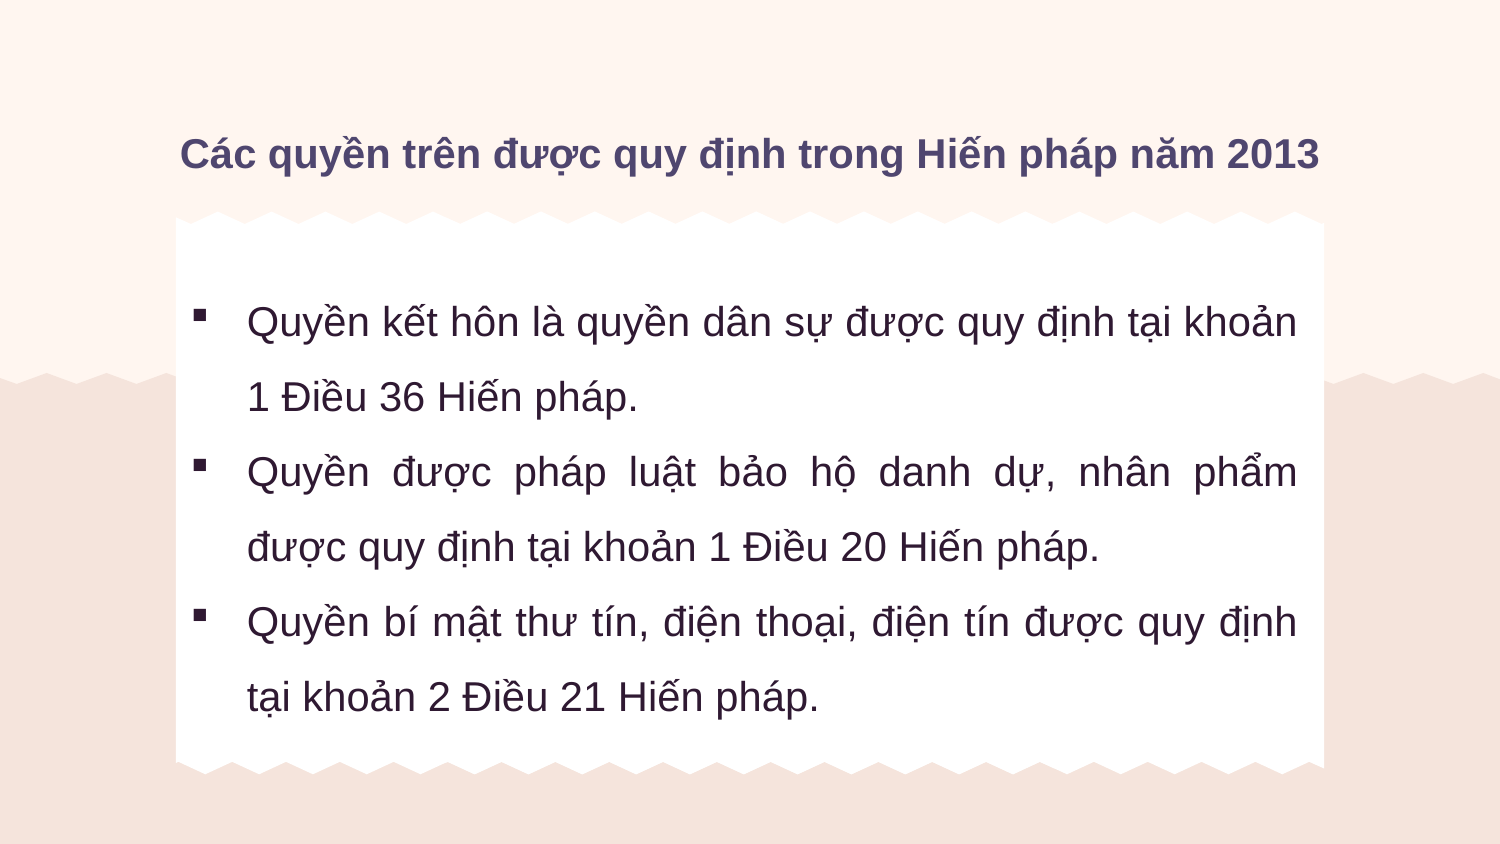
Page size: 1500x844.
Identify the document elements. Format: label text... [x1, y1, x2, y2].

text_box Các quyền trên được quy định trong Hiến pháp năm 2013 [156, 97, 1344, 194]
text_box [175, 211, 1325, 775]
